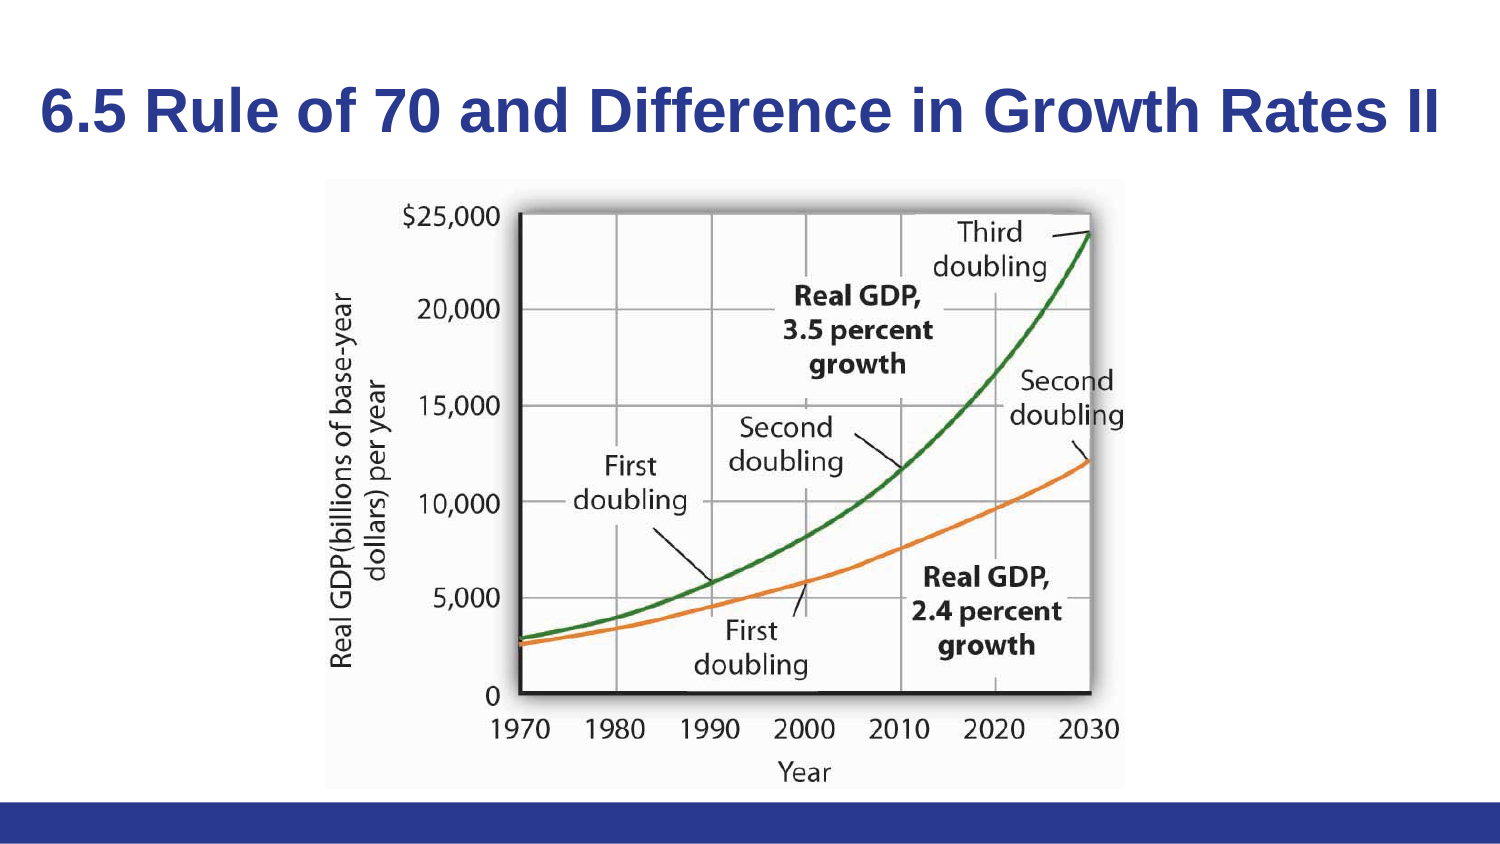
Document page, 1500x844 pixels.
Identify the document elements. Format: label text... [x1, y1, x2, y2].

title 6.5 Rule of 70 and Difference in Growth Rates II [25, 55, 1475, 155]
picture [325, 178, 1125, 789]
